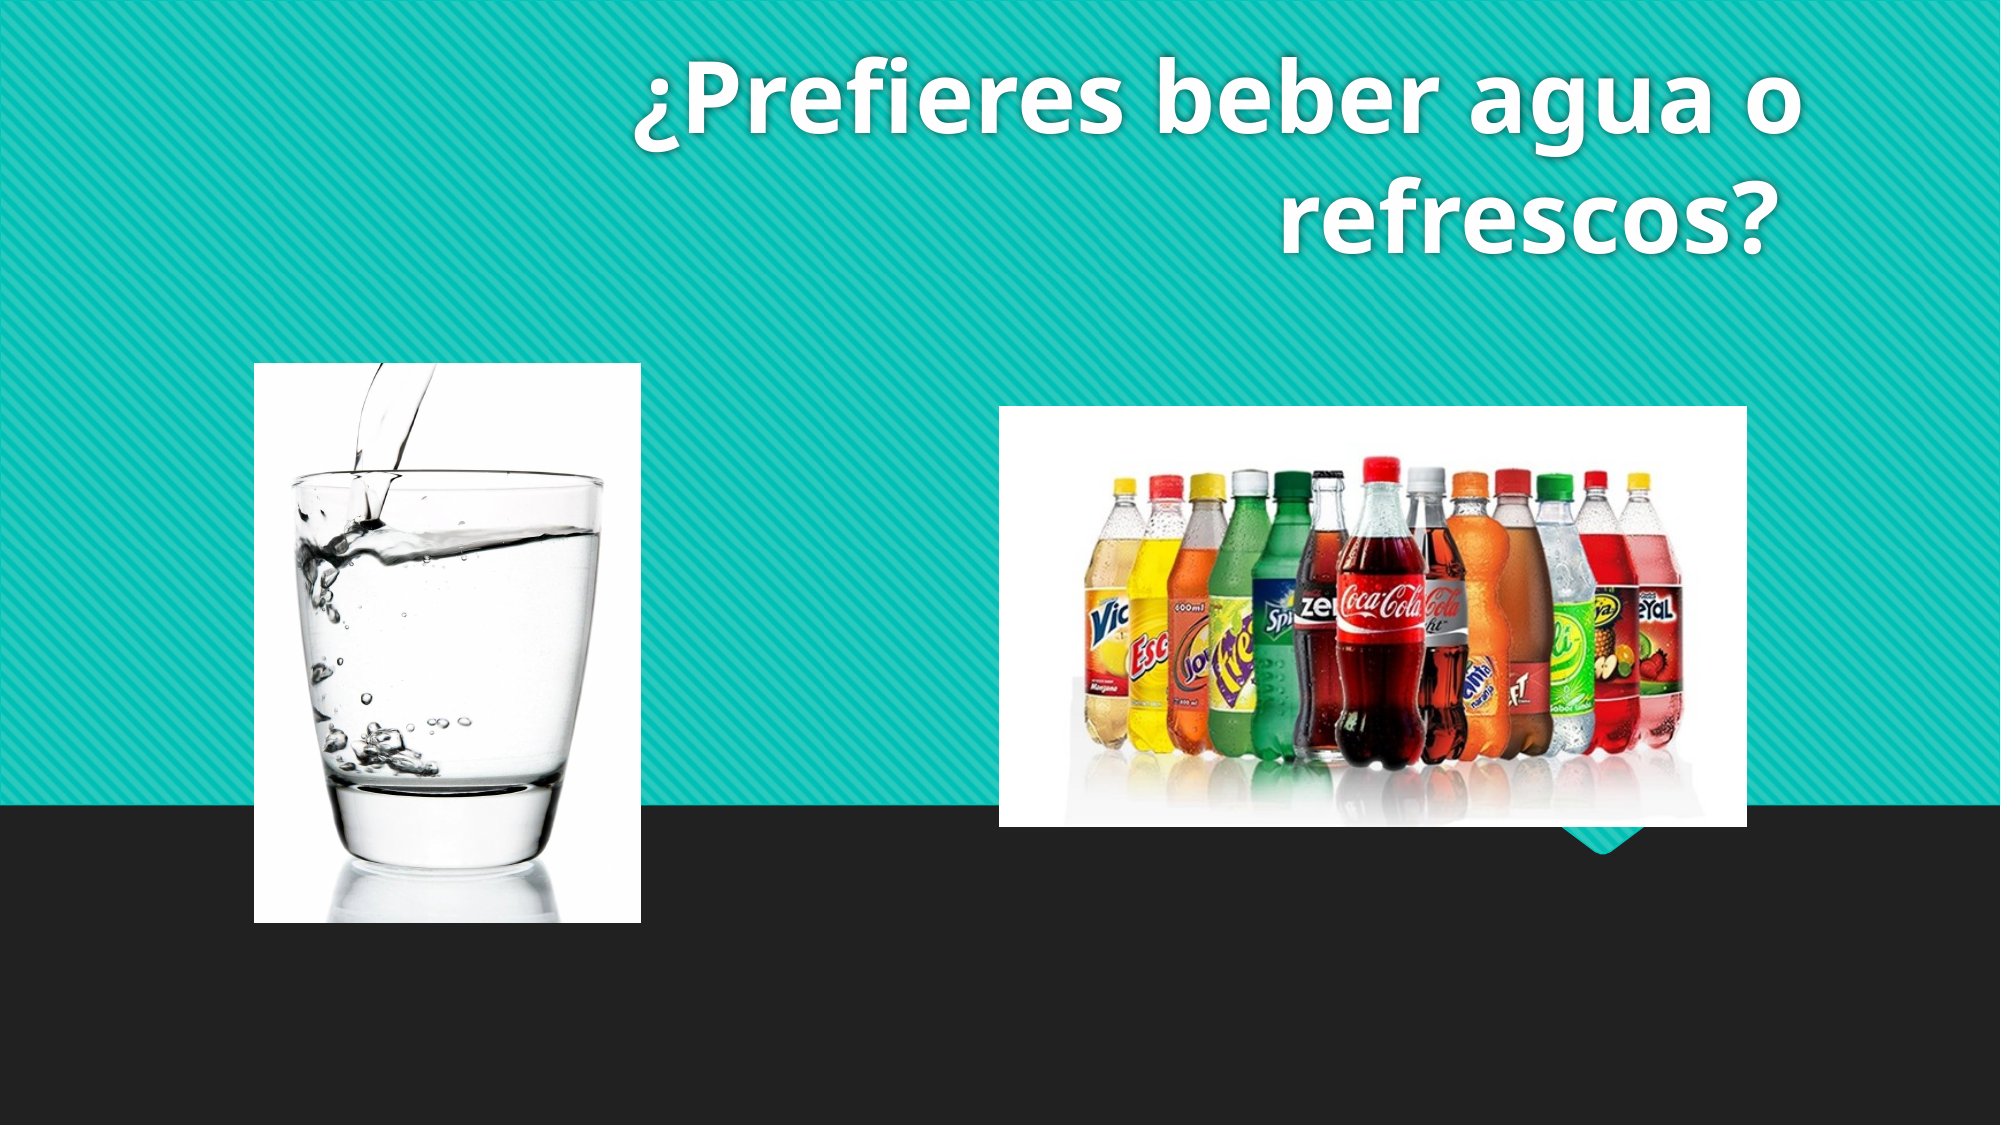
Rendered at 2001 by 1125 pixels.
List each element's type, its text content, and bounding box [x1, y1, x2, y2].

title ¿Prefieres beber agua o refrescos? [88, 40, 1822, 282]
picture [998, 406, 1747, 827]
picture [253, 363, 641, 923]
